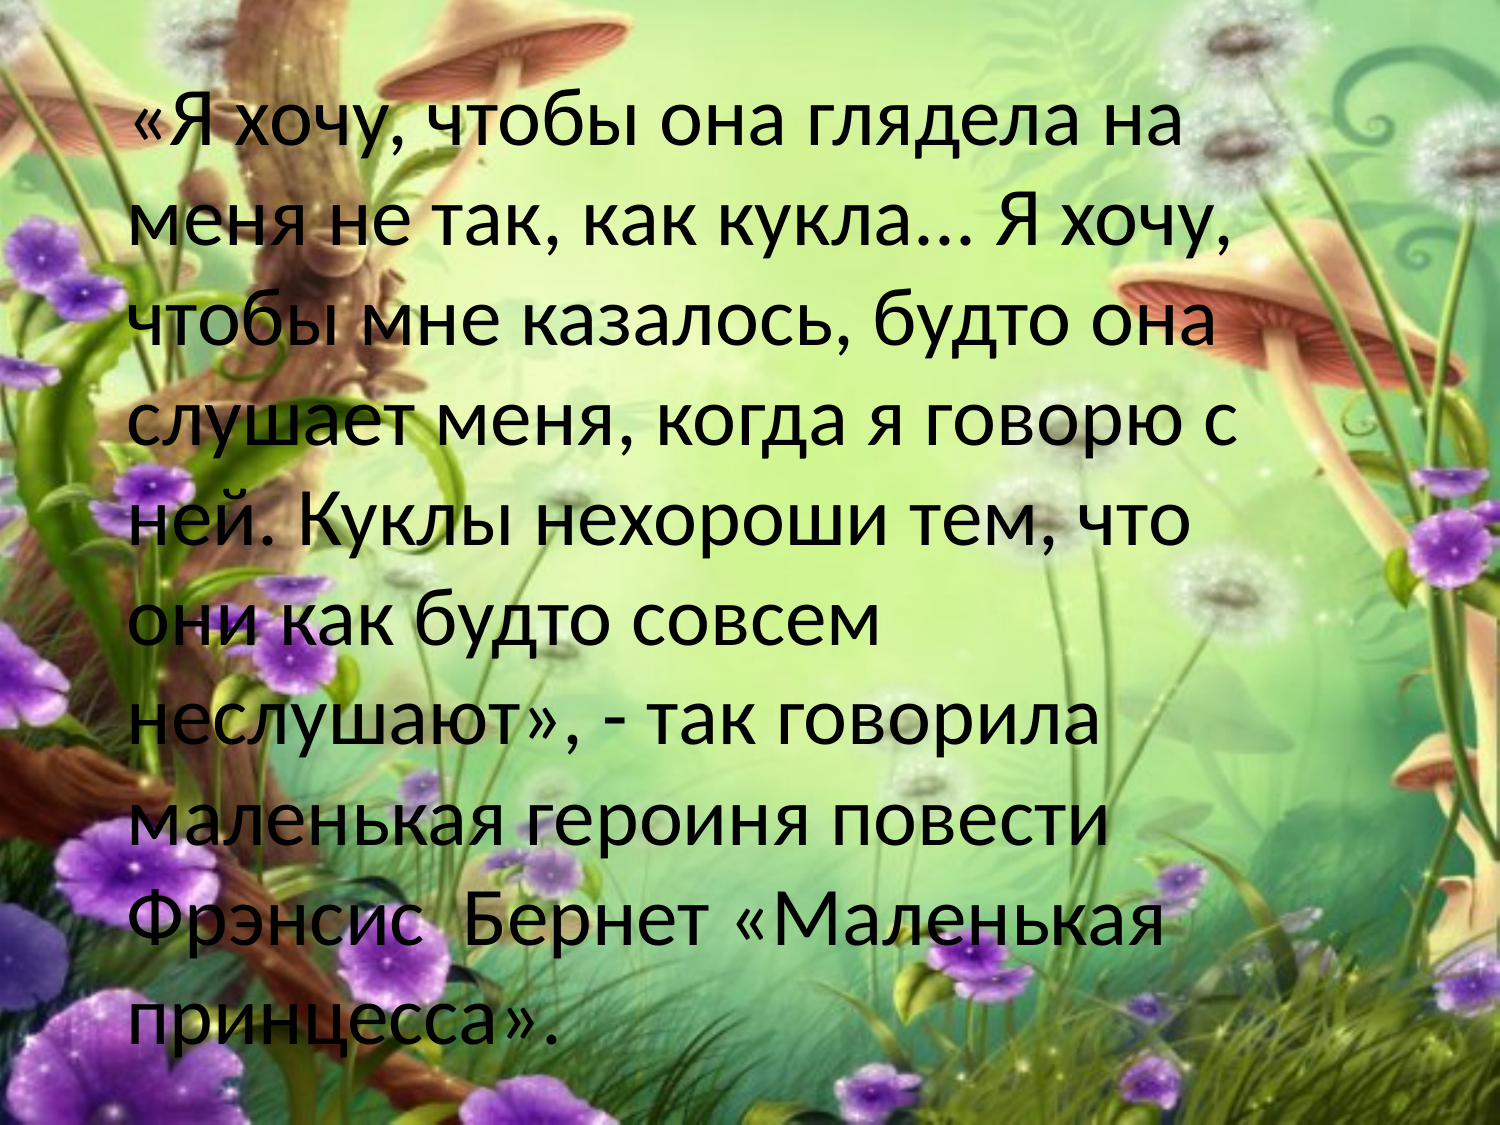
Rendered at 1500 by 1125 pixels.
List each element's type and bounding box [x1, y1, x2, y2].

list [0, 0, 1500, 1125]
